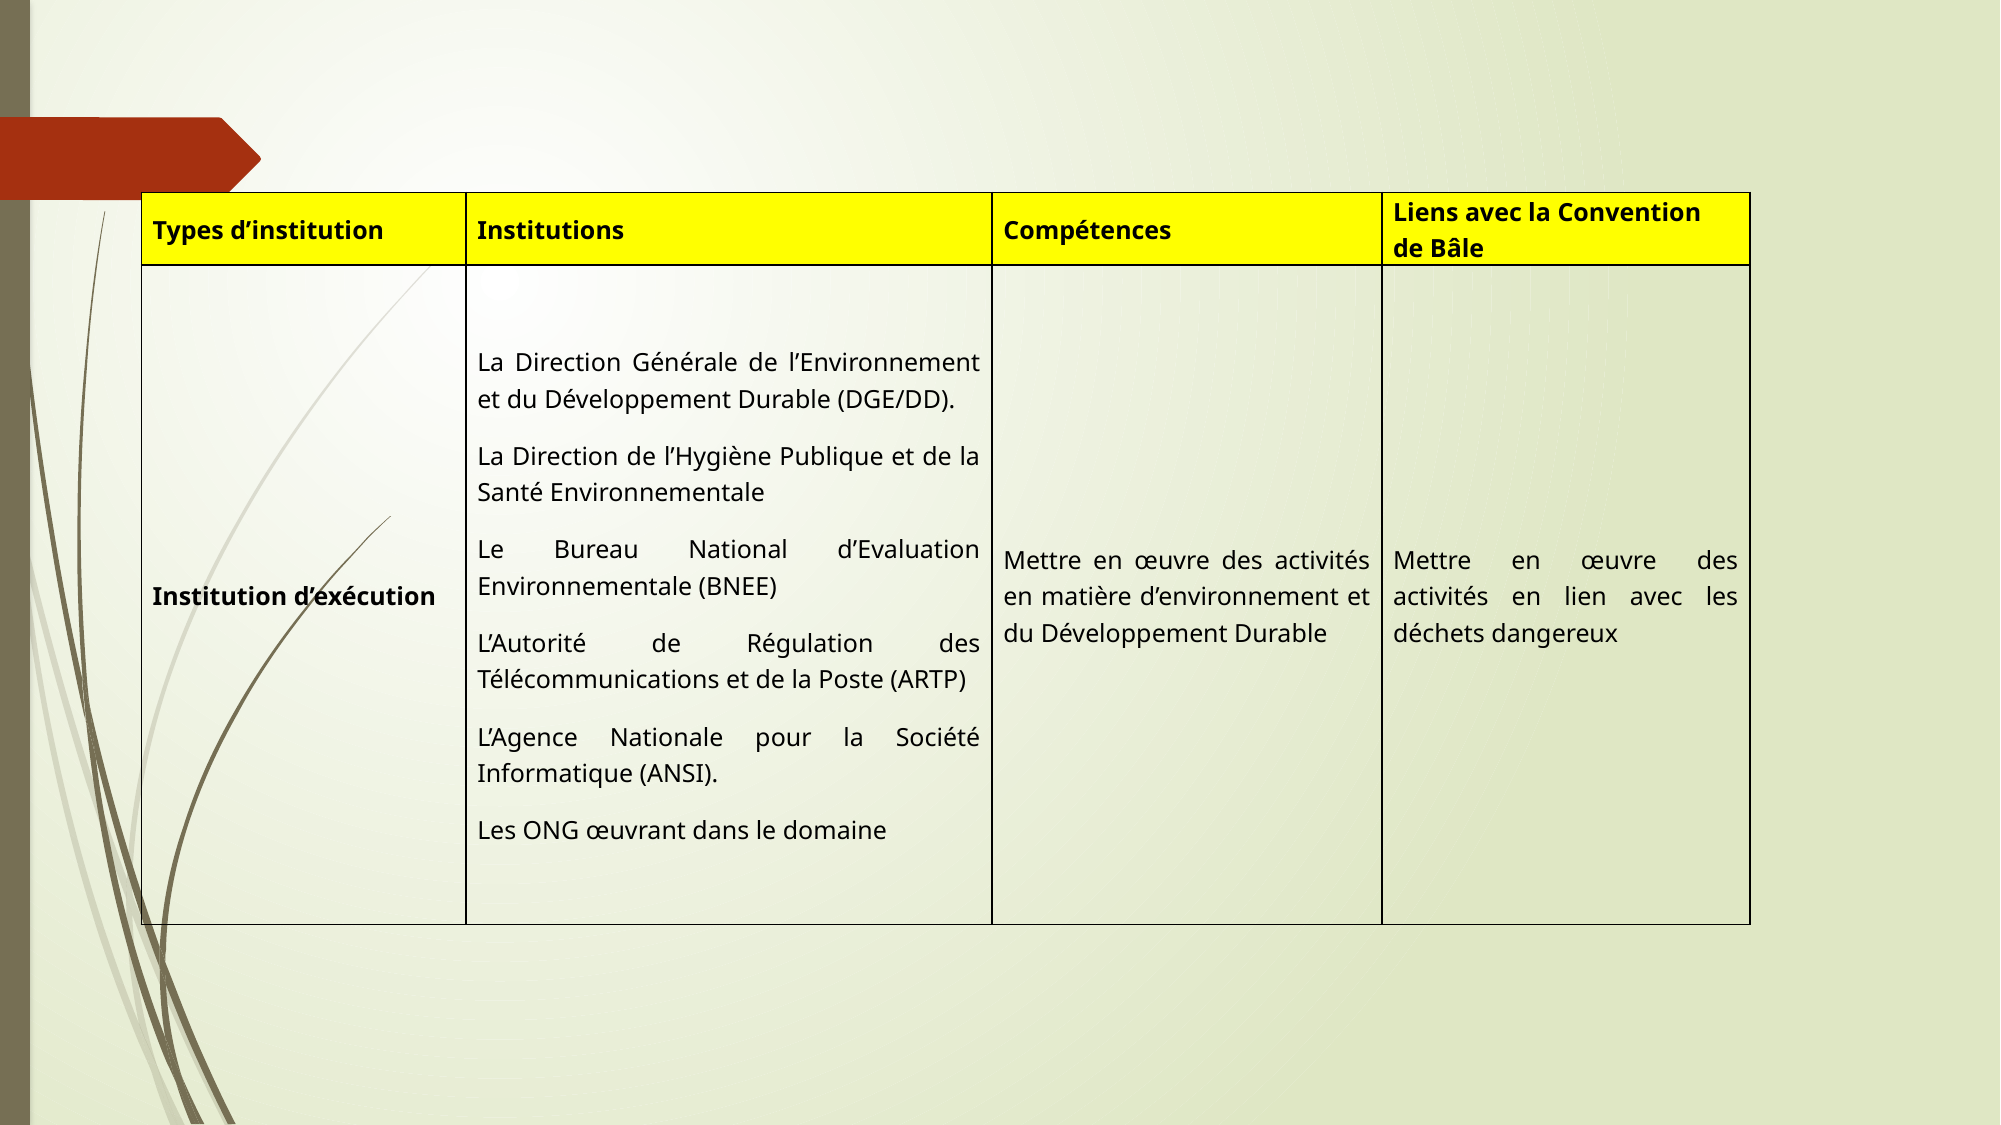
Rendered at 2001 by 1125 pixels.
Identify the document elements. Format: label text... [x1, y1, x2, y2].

table_header Liens avec la Convention de Bâle [1383, 193, 1749, 264]
table_header Institutions [467, 193, 991, 264]
table_header Types d’institution [142, 193, 465, 264]
table_cell Mettre en œuvre des activités en lien avec les déchets dangereux [1383, 266, 1749, 924]
table_cell Mettre en œuvre des activités en matière d’environnement et du Développement Durable [993, 266, 1381, 924]
table_cell La Direction Générale de l’Environnement et du Développement Durable (DGE/DD). La Direction de l’Hygiène Publique et de la Santé Environnementale Le Bureau National d’Evaluation Environnementale (BNEE) L’Autorité de Régulation des Télécommunications et de la Poste (ARTP) L’Agence Nationale pour la Société Informatique (ANSI). Les ONG œuvrant dans le domaine [467, 266, 991, 924]
table_header Compétences [993, 193, 1381, 264]
table_cell Institution d’exécution [142, 266, 465, 924]
